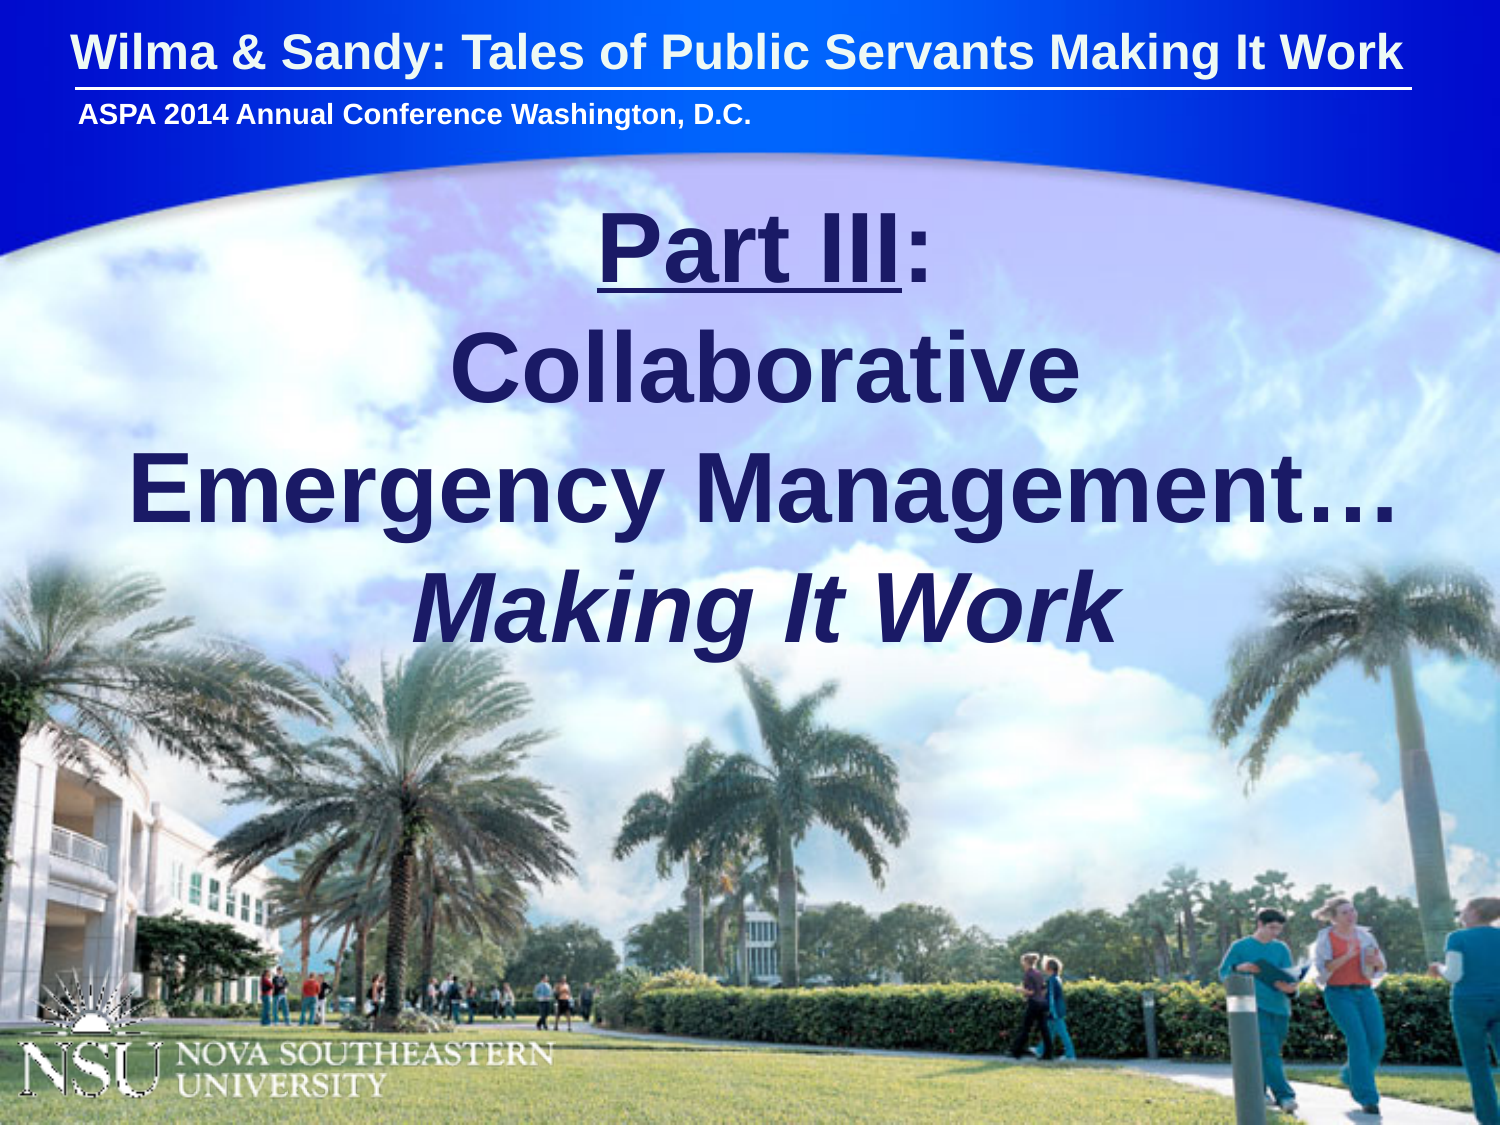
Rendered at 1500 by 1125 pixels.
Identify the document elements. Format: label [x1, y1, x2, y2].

list [0, 0, 1500, 1125]
picture [16, 962, 557, 1107]
